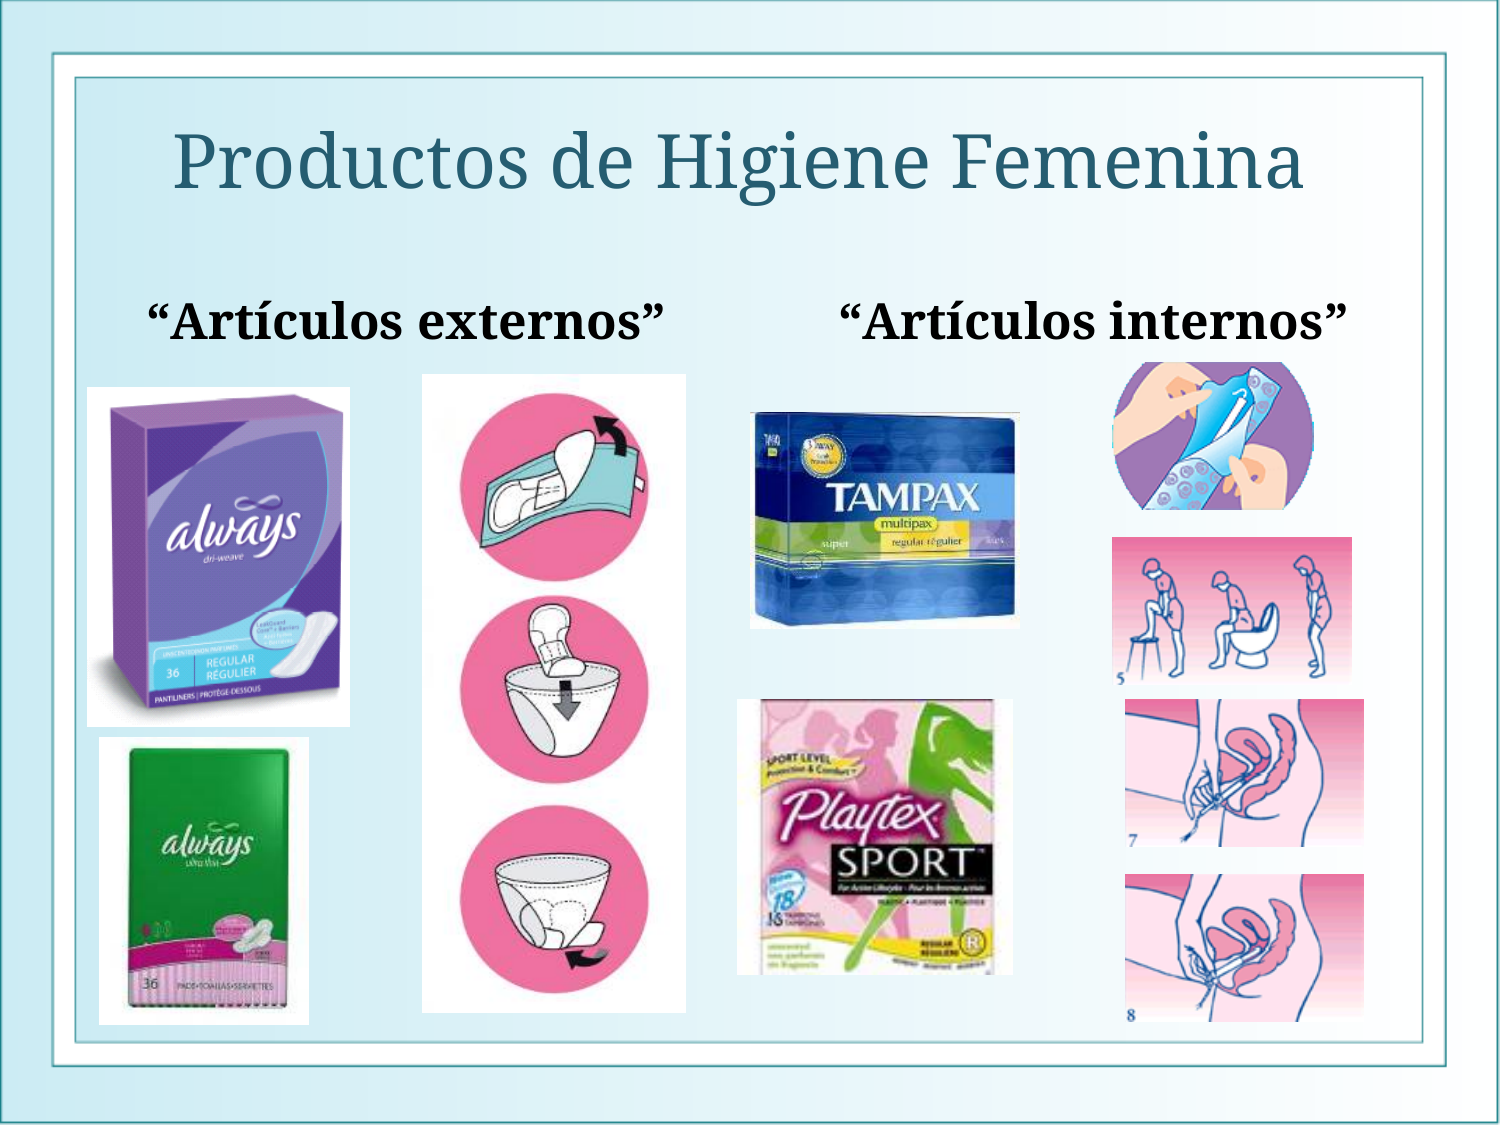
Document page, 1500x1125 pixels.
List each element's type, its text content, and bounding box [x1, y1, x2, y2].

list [749, 412, 1020, 629]
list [87, 387, 350, 728]
title Productos de Higiene Femenina [75, 75, 1425, 292]
list “Artículos externos” [75, 251, 738, 357]
picture [0, 0, 1500, 1125]
list “Artículos internos” [761, 251, 1425, 357]
